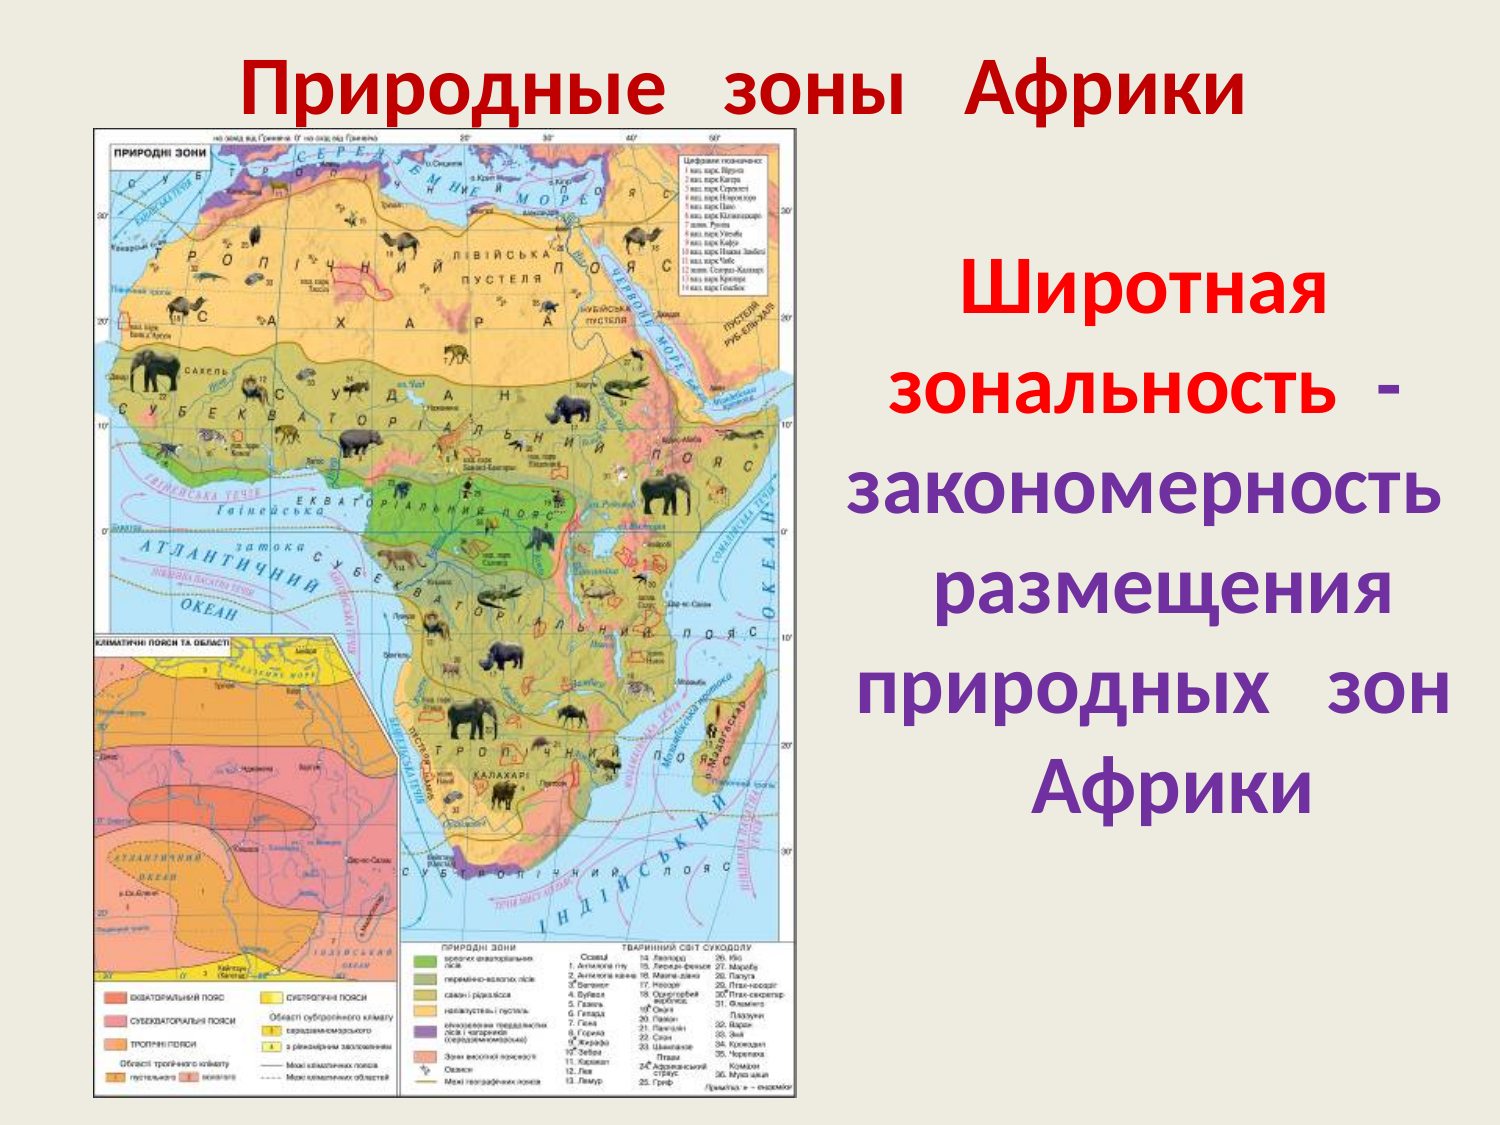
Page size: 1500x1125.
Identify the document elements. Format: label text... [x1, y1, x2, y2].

text_box Природные зоны Африки [70, 23, 1418, 139]
text_box Широтная зональность - закономерность размещения природных зон Африки [831, 222, 1477, 838]
picture [93, 128, 798, 1098]
